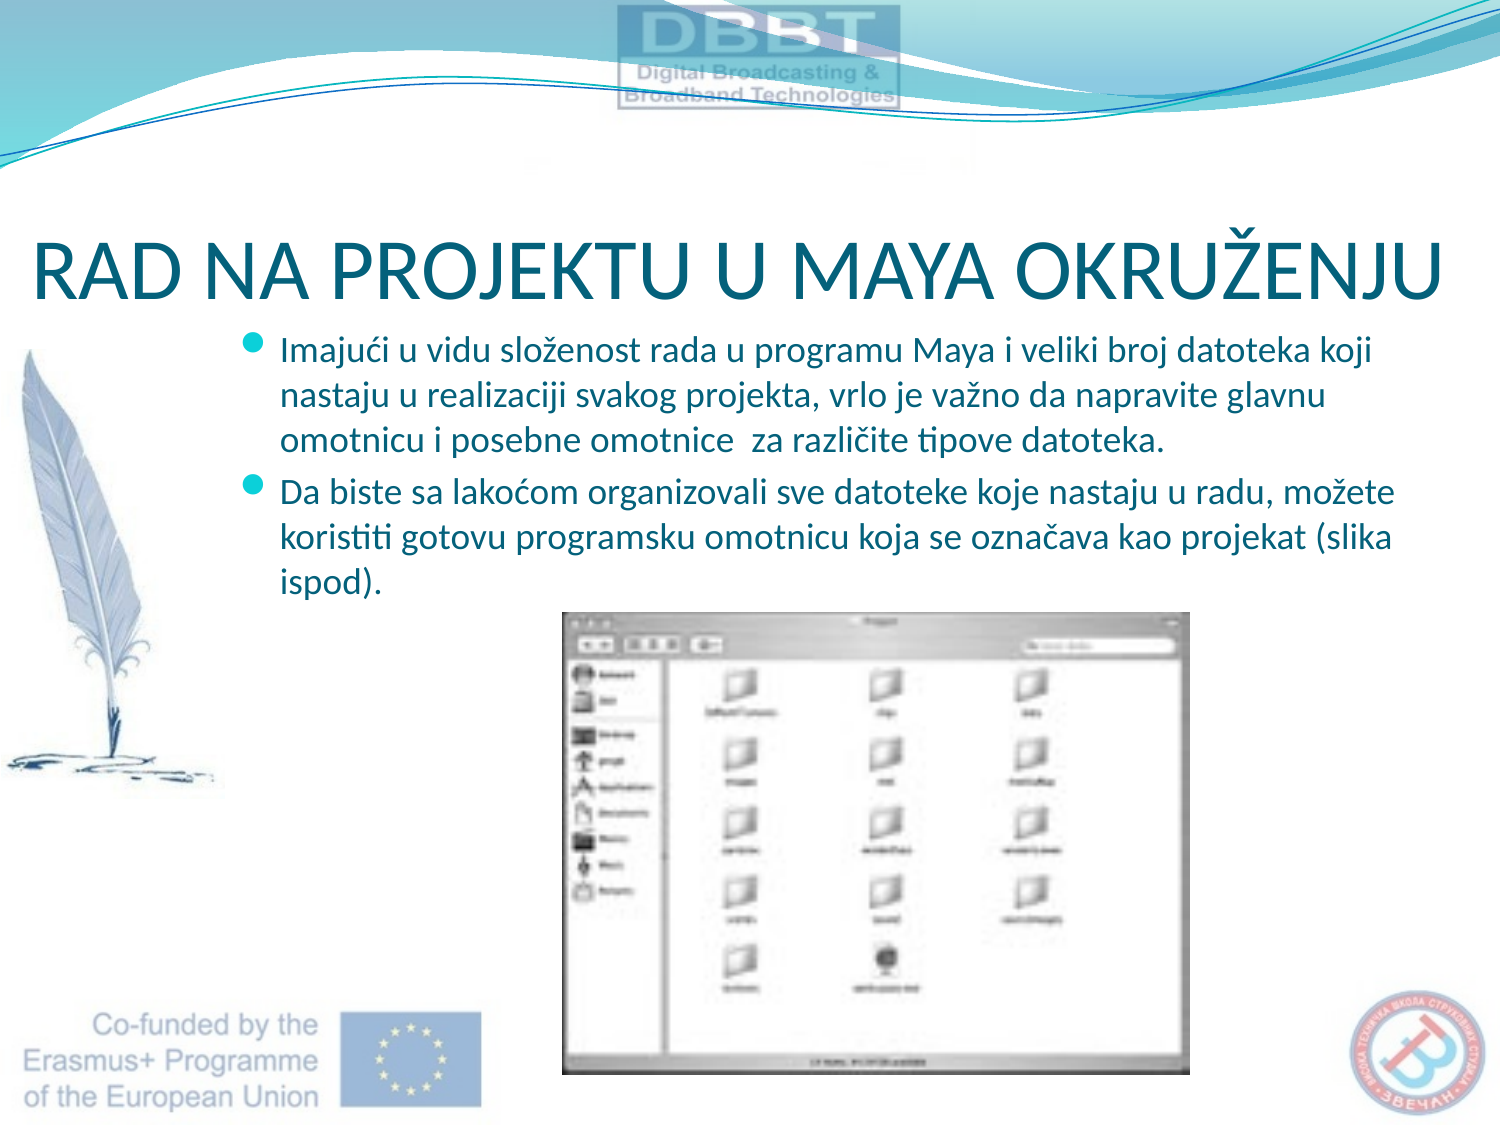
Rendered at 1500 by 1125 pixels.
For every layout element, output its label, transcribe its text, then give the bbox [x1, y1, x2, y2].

list Imajući u vidu složenost rada u programu Maya i veliki broj datoteka koji nastaju u realizaciji svakog projekta, vrlo je važno da napravite glavnu omotnicu i posebne omotnice za različite tipove datoteka. Da biste sa lakoćom organizovali sve datoteke koje nastaju u radu, možete koristiti gotovu programsku omotnicu koja se označava kao projekat (slika ispod). [225, 317, 1475, 613]
picture [1, 349, 226, 799]
title RAD NA PROJEKTU U MAYA OKRUŽENJU [31, 129, 1494, 318]
picture [562, 612, 1190, 1076]
